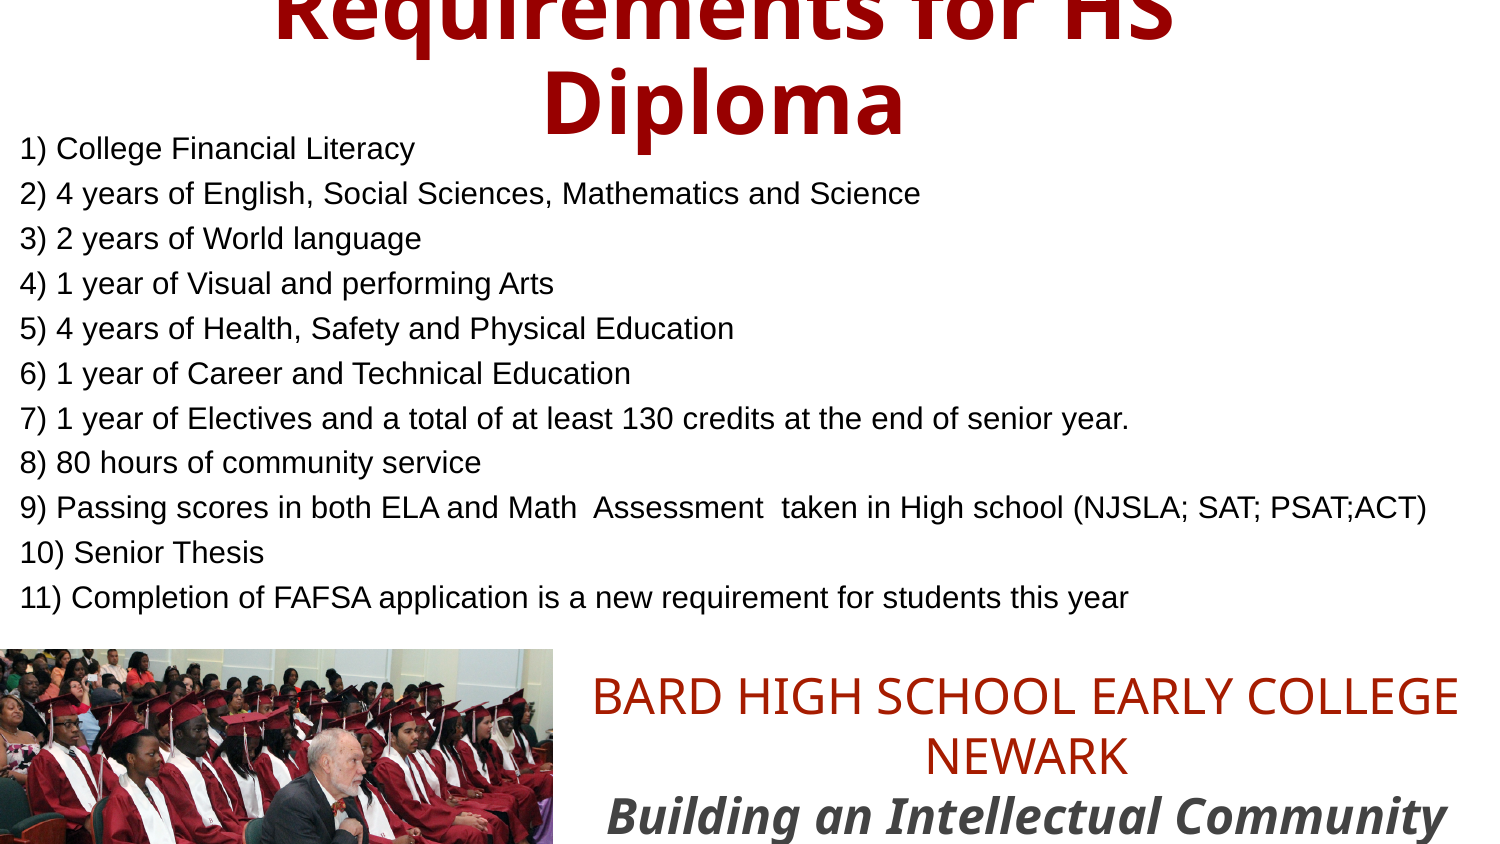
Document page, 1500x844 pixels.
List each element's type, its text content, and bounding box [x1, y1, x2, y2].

text_box BARD HIGH SCHOOL EARLY COLLEGE NEWARK Building an Intellectual Community [554, 649, 1500, 844]
picture [0, 649, 554, 844]
title Requirements for HS Diploma [84, 11, 1364, 106]
subtitle 1) College Financial Literacy 2) 4 years of English, Social Sciences, Mathematics and Science 3) 2 years of World language 4) 1 year of Visual and performing Arts 5) 4 years of Health, Safety and Physical Education 6) 1 year of Career and Technical Education 7) 1 year of Electives and a total of at least 130 credits at the end of senior year. 8) 80 hours of community service 9) Passing scores in both ELA and Math Assessment taken in High school (NJSLA; SAT; PSAT;ACT) 10) Senior Thesis 11) Completion of FAFSA application is a new requirement for students this year [4, 106, 1496, 172]
